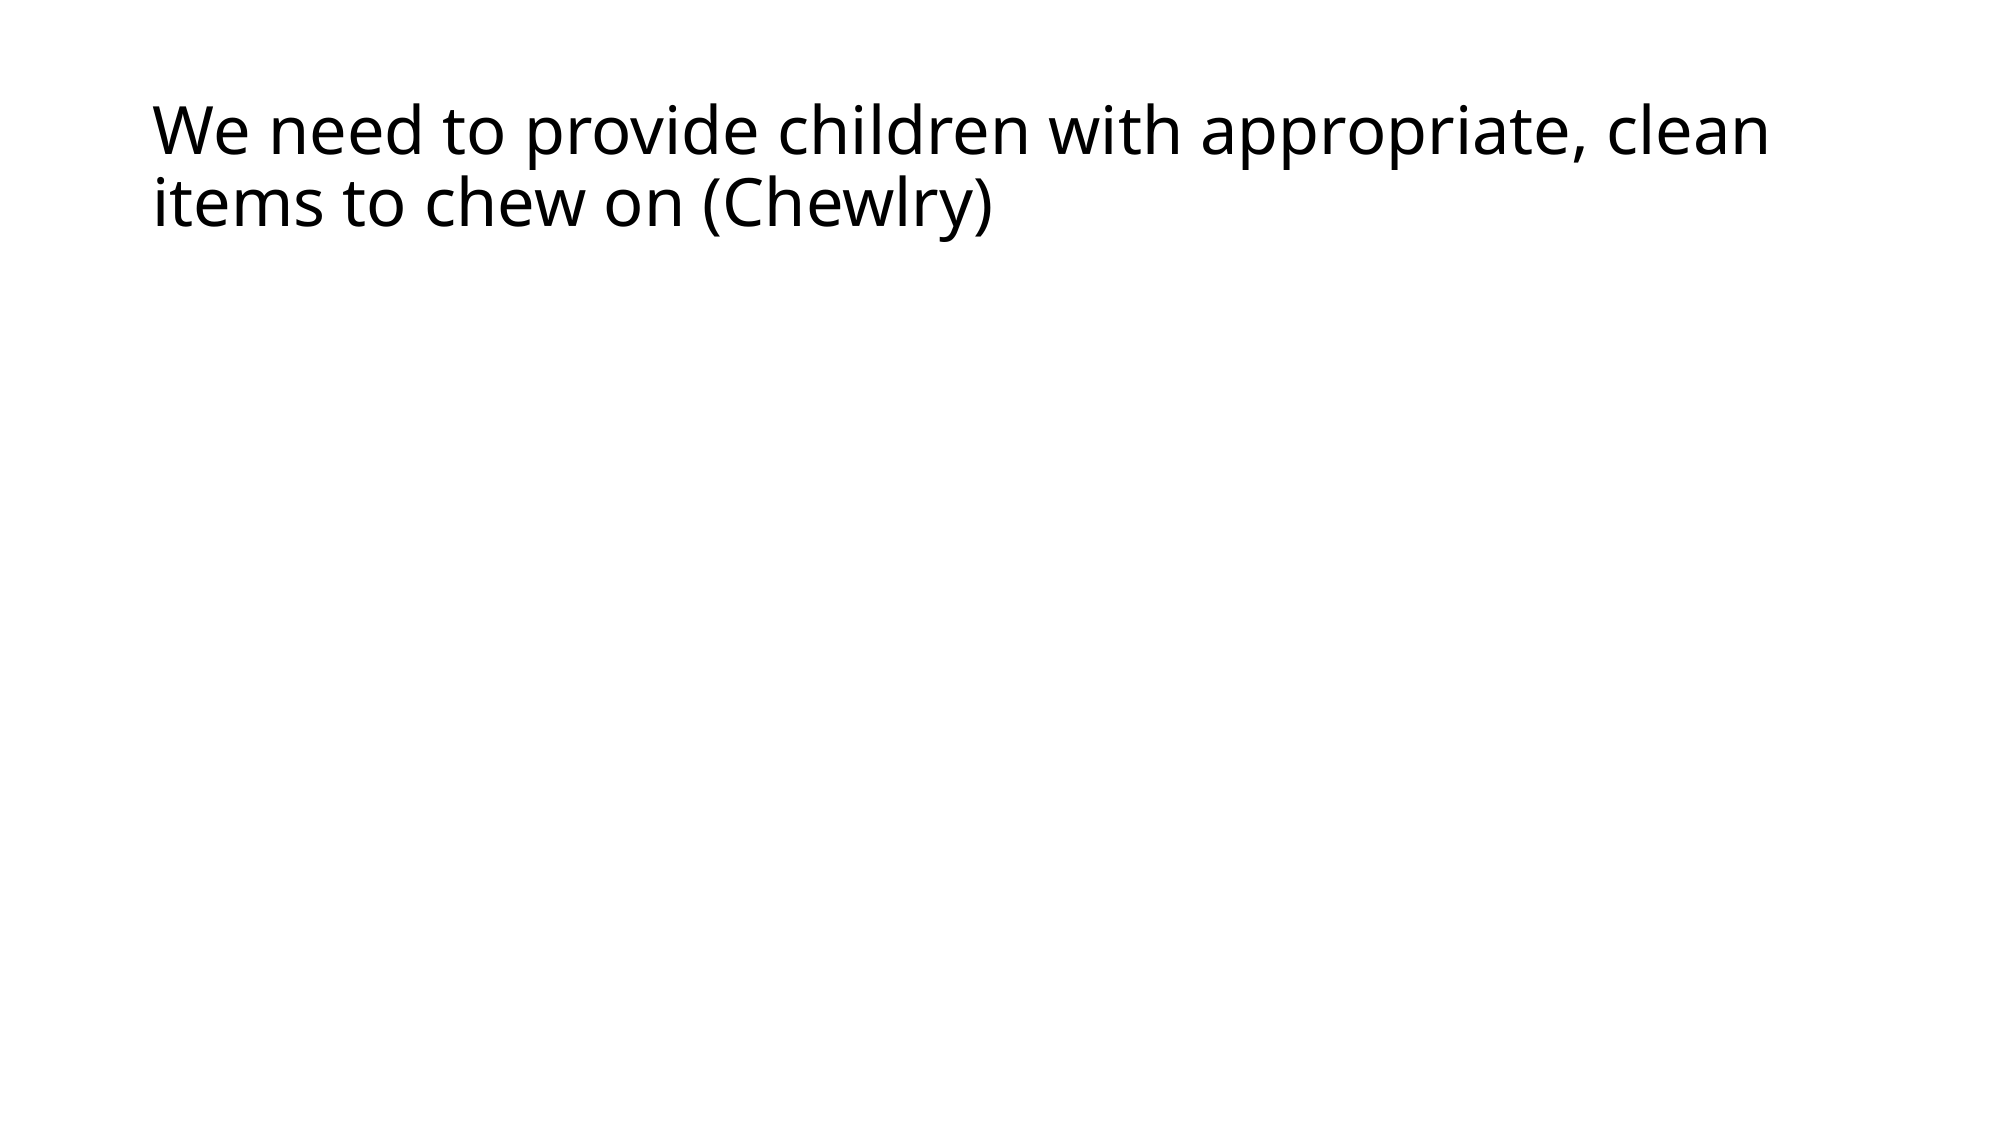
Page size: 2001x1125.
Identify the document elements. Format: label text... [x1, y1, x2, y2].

title We need to provide children with appropriate, clean items to chew on (Chewlry) [137, 59, 1863, 278]
